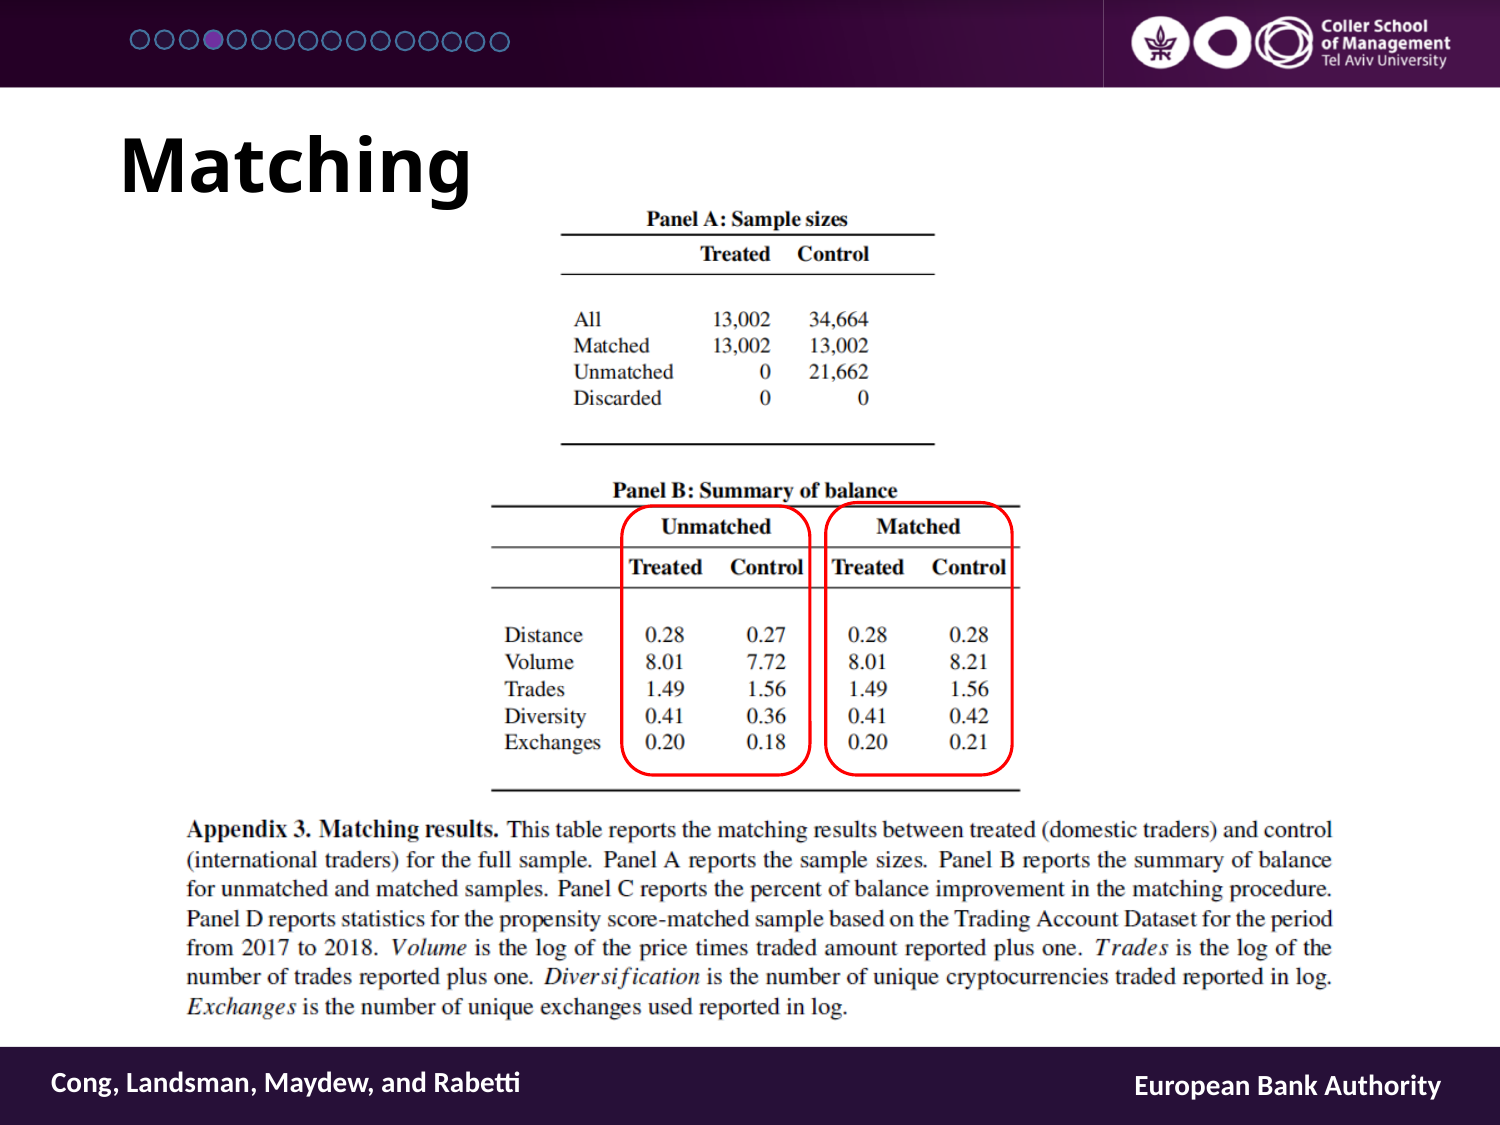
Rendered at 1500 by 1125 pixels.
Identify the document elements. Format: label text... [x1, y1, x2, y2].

text_box Cong, Landsman, Maydew, and Rabetti [36, 1055, 536, 1106]
title Matching [103, 88, 1397, 278]
picture [179, 806, 1350, 1022]
text_box European Bank Authority [1027, 1059, 1457, 1110]
text_box [0, 1046, 1500, 1125]
picture [0, 0, 1500, 88]
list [554, 202, 944, 454]
picture [464, 465, 1033, 800]
